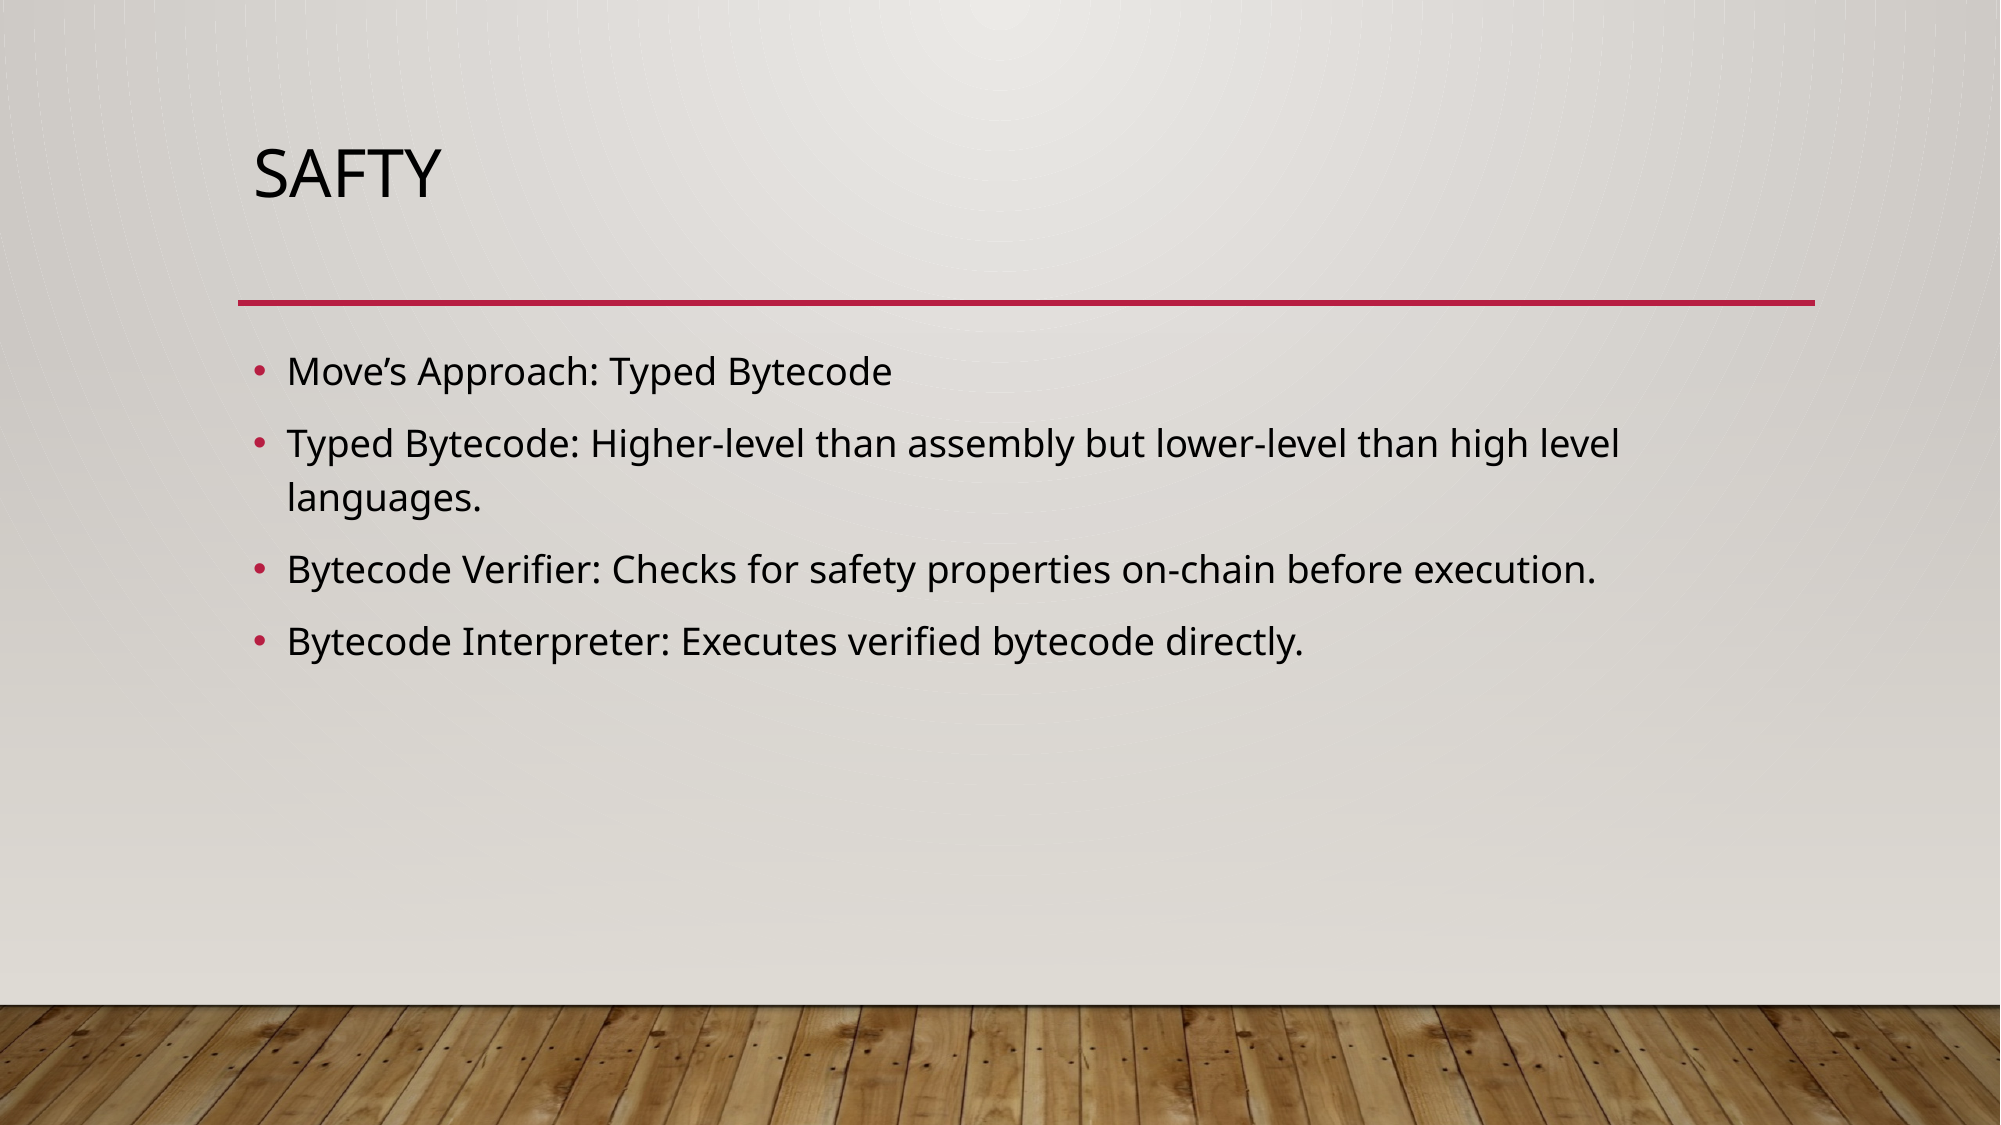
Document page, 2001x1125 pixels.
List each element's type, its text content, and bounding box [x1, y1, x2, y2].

list Move’s Approach: Typed Bytecode Typed Bytecode: Higher-level than assembly but lower-level than high level languages. Bytecode Verifier: Checks for safety properties on-chain before execution. Bytecode Interpreter: Executes verified bytecode directly. [238, 330, 1814, 672]
title safty [238, 131, 1814, 305]
picture [0, 1005, 2000, 1125]
